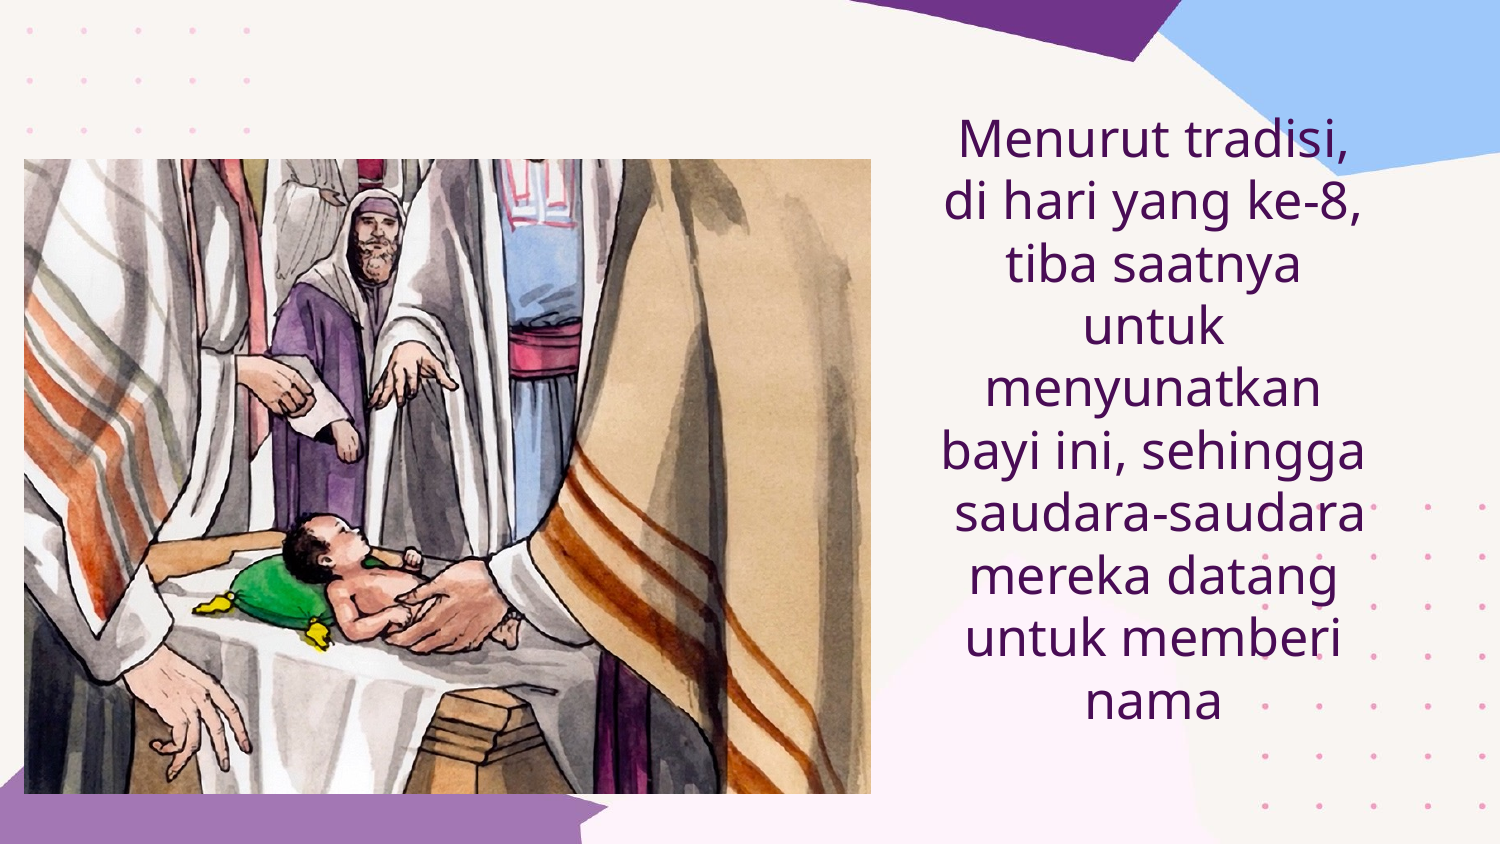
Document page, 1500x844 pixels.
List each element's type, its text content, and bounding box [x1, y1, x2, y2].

picture [0, 0, 1500, 844]
title Menurut tradisi, di hari yang ke-8, tiba saatnya untuk menyunatkan bayi ini, sehingga saudara-saudara mereka datang untuk memberi nama [924, 87, 1384, 747]
